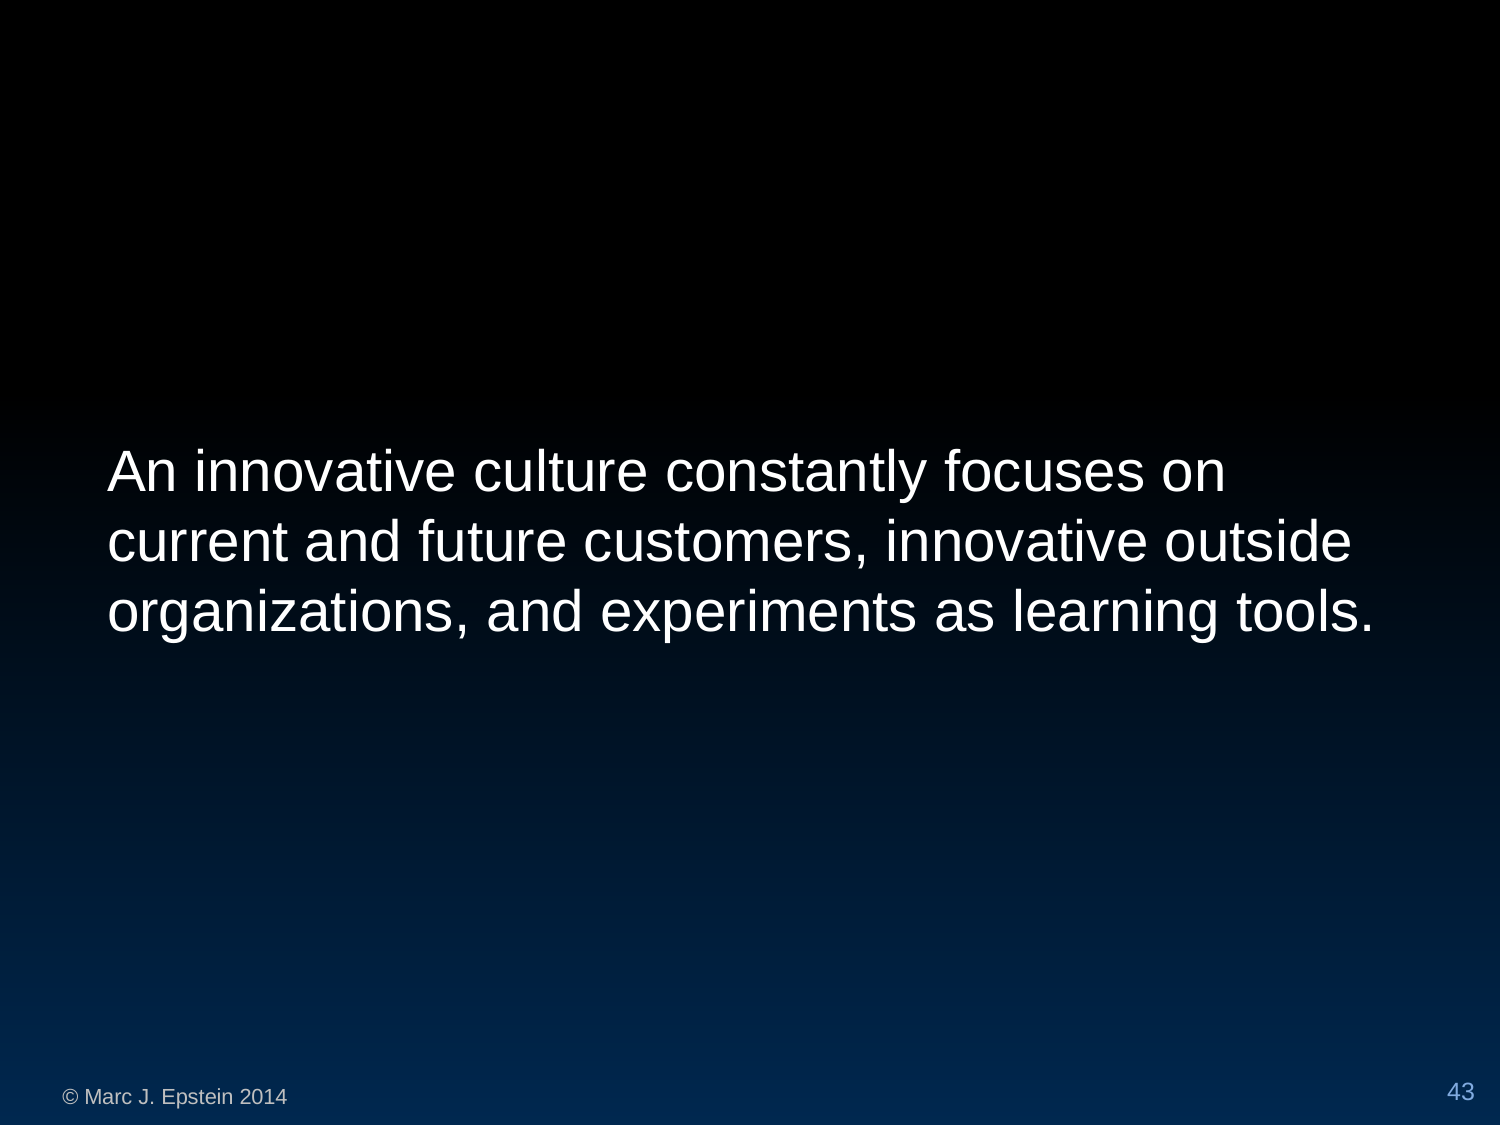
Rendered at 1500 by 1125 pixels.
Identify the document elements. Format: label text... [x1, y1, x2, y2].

slide_number 43 [1350, 1052, 1475, 1113]
list An innovative culture constantly focuses on current and future customers, innovative outside organizations, and experiments as learning tools. [75, 262, 1425, 1035]
